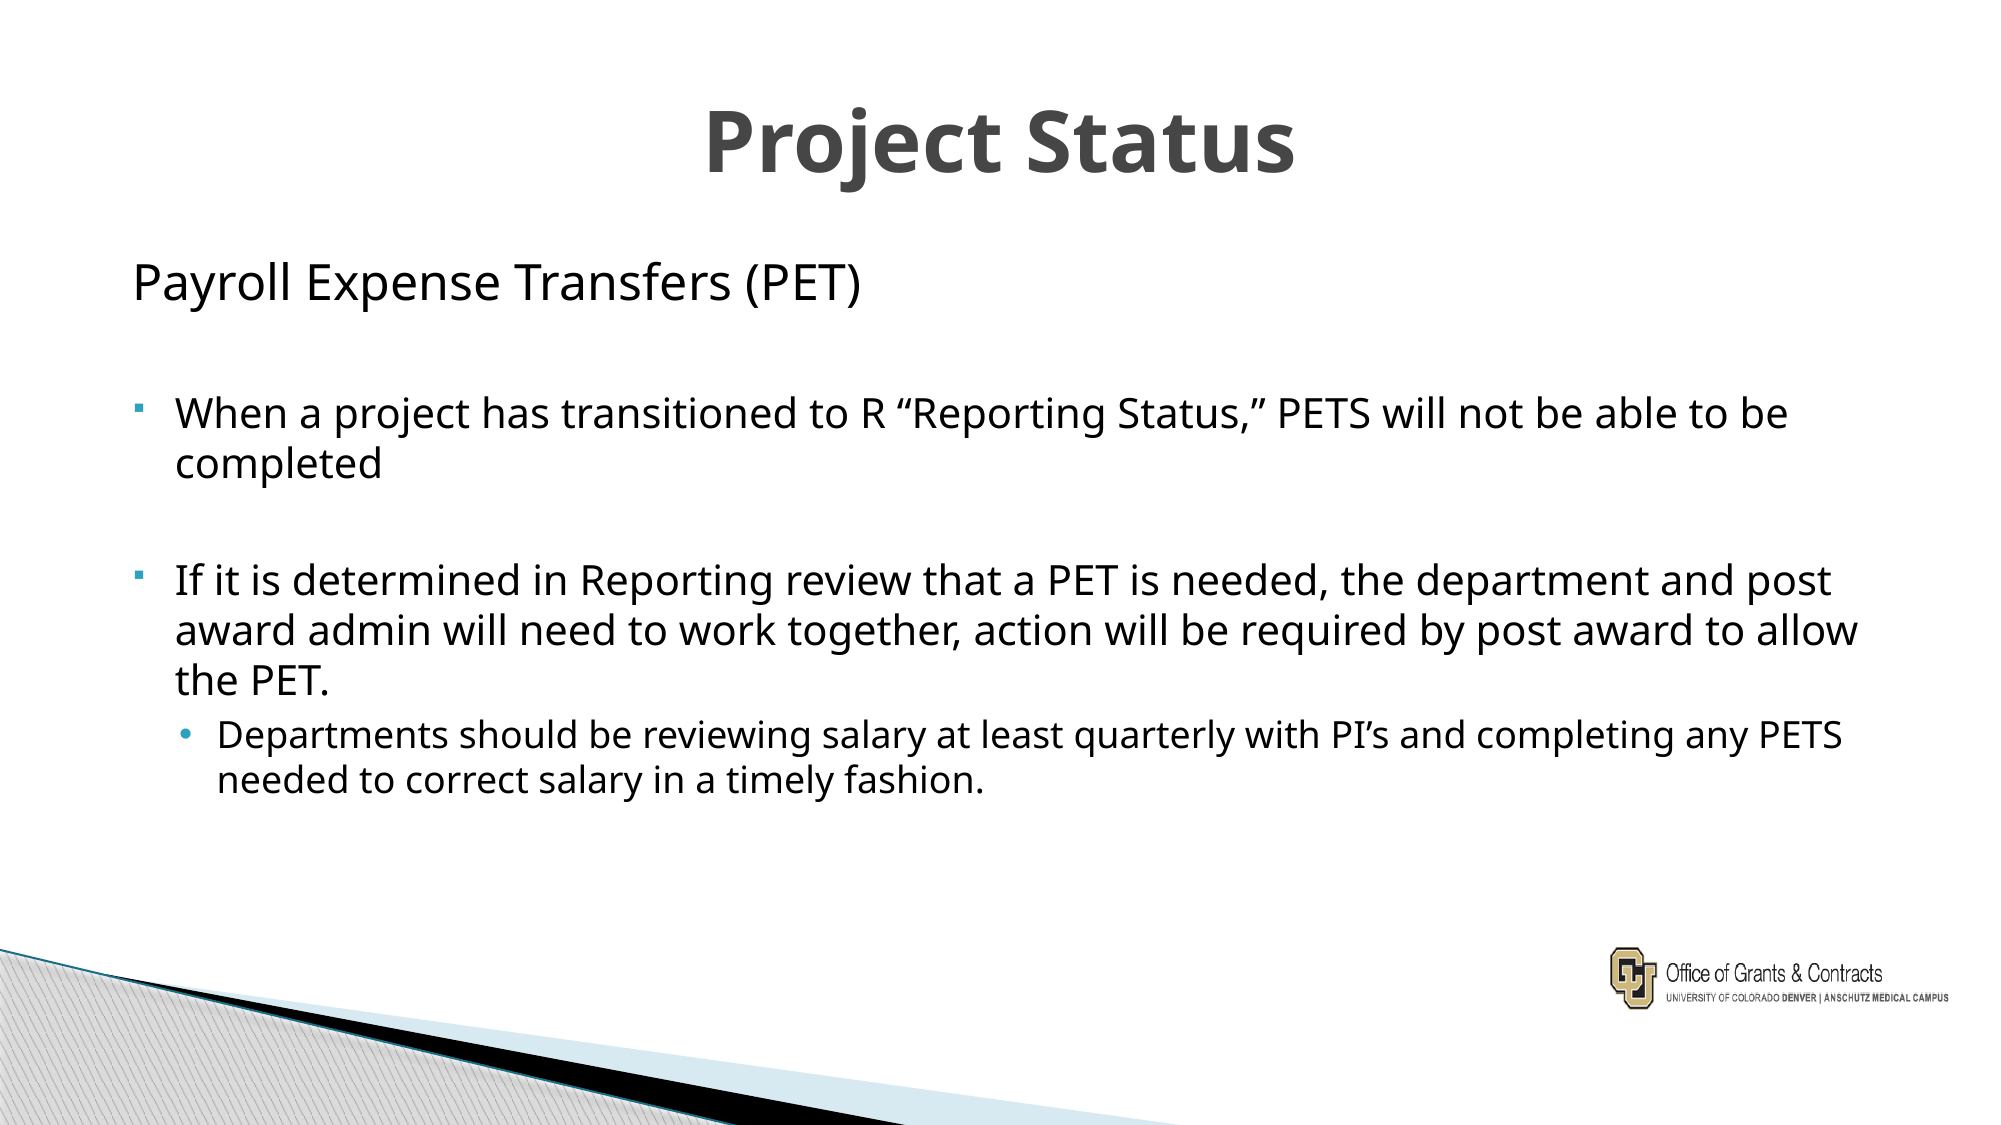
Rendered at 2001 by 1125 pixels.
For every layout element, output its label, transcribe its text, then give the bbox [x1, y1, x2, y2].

list Payroll Expense Transfers (PET) When a project has transitioned to R “Reporting Status,” PETS will not be able to be completed If it is determined in Reporting review that a PET is needed, the department and post award admin will need to work together, action will be required by post award to allow the PET. Departments should be reviewing salary at least quarterly with PI’s and completing any PETS needed to correct salary in a timely fashion. [99, 243, 1900, 986]
picture [1610, 940, 2000, 1021]
title Project Status [99, 45, 1900, 233]
